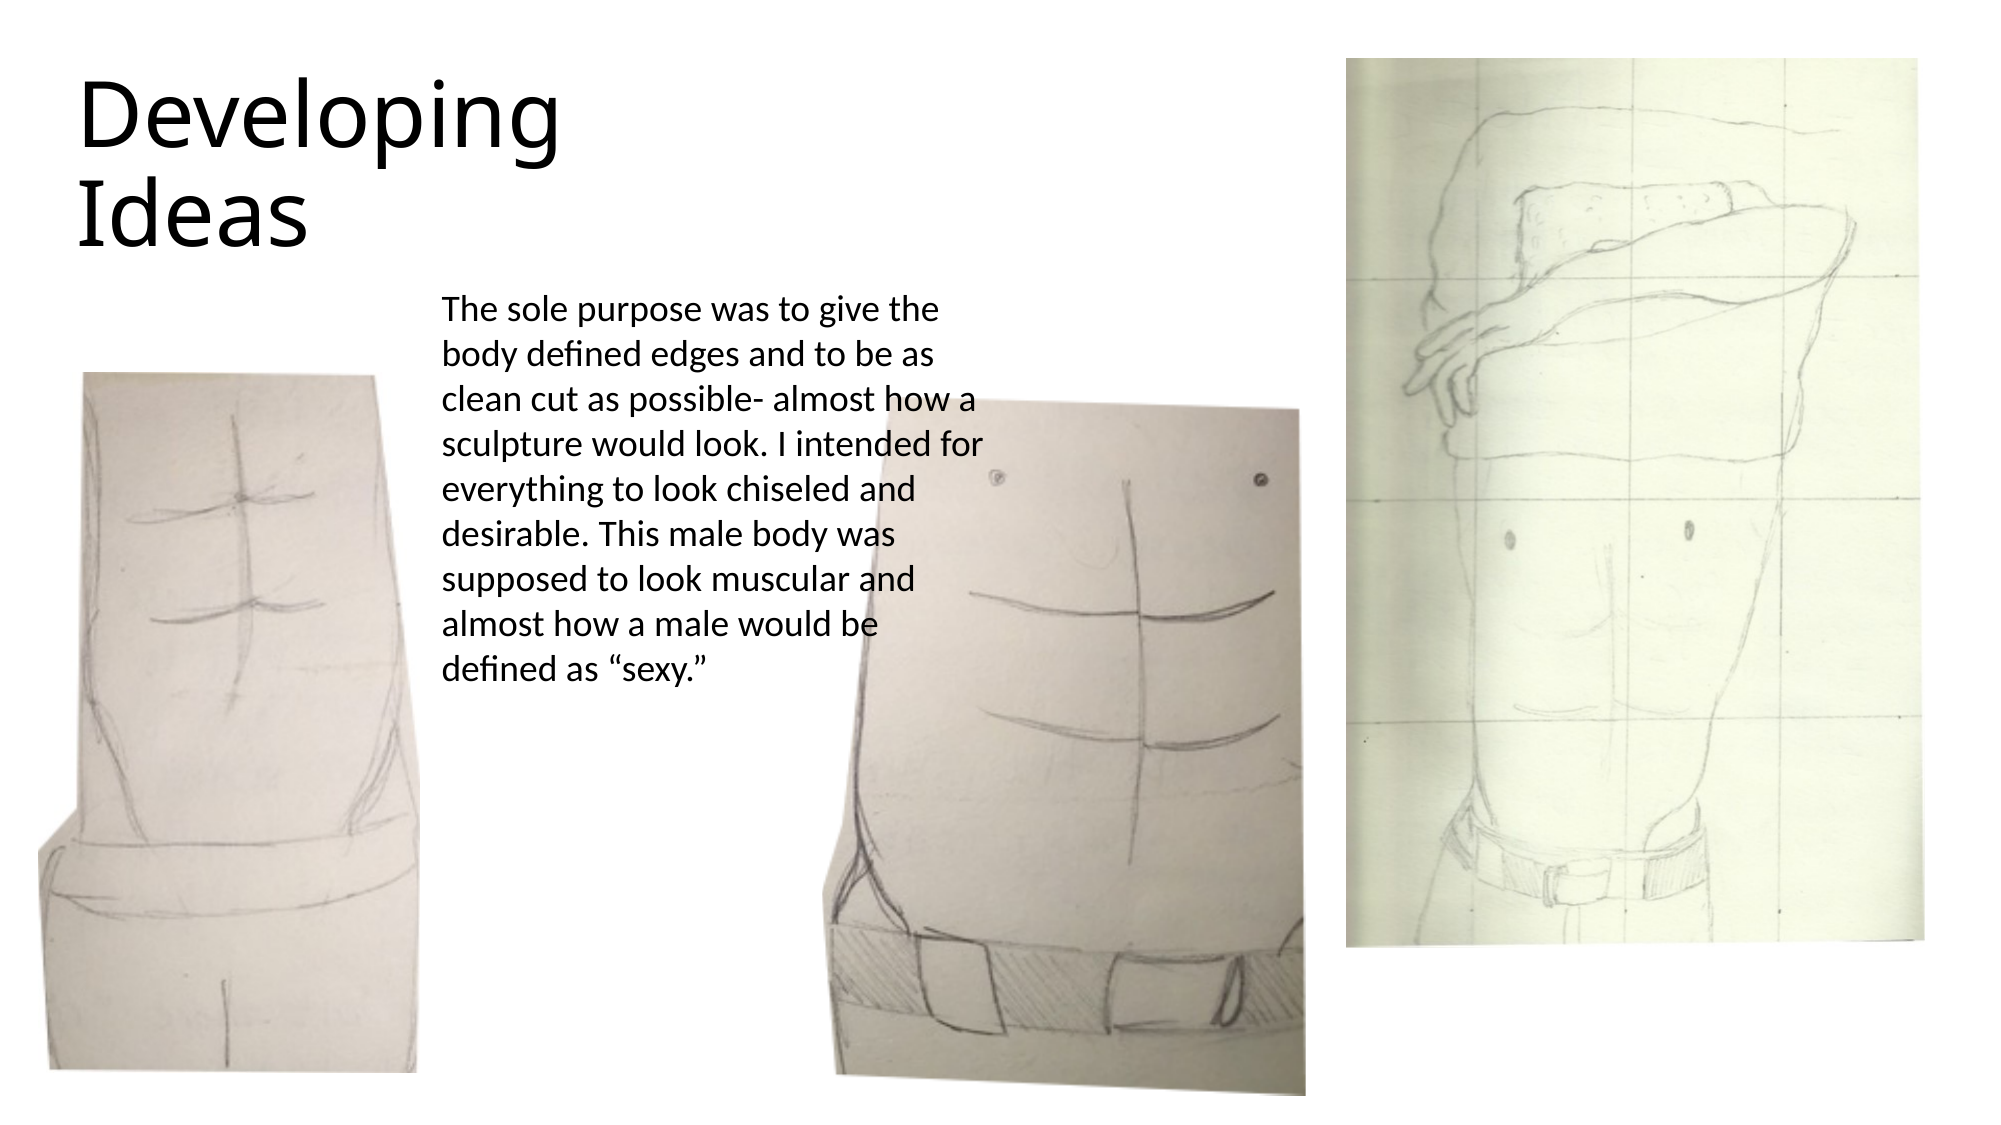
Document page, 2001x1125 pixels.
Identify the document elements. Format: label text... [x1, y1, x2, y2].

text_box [822, 397, 1306, 1096]
picture [38, 372, 420, 1074]
title Developing Ideas [61, 58, 740, 277]
text_box The sole purpose was to give the body defined edges and to be as clean cut as possible- almost how a sculpture would look. I intended for everything to look chiseled and desirable. This male body was supposed to look muscular and almost how a male would be defined as “sexy.” [426, 276, 1016, 697]
picture [1346, 58, 1925, 948]
